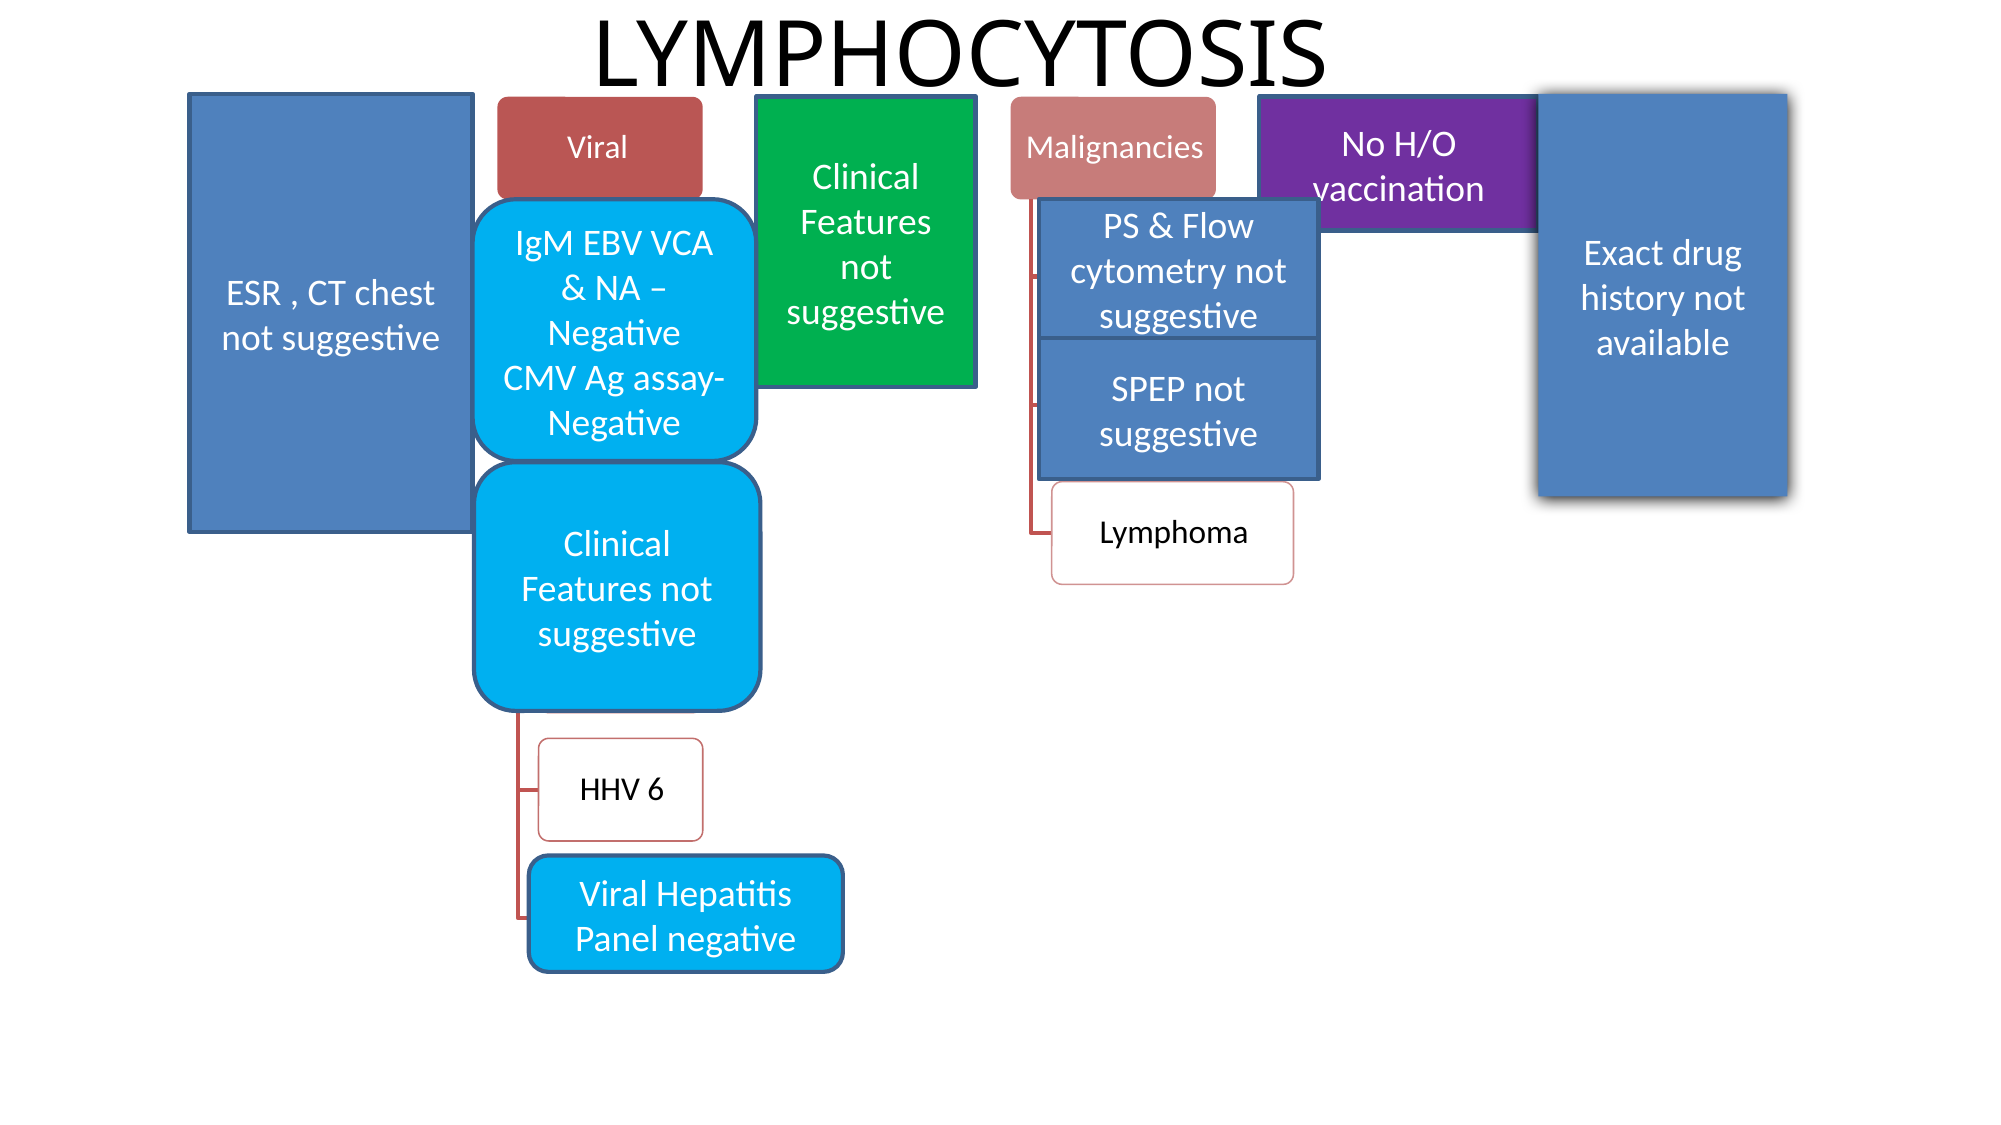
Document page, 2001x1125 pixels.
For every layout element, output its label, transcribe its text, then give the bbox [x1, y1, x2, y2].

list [0, 96, 2000, 970]
title LYMPHOCYTOSIS [135, 0, 1786, 92]
